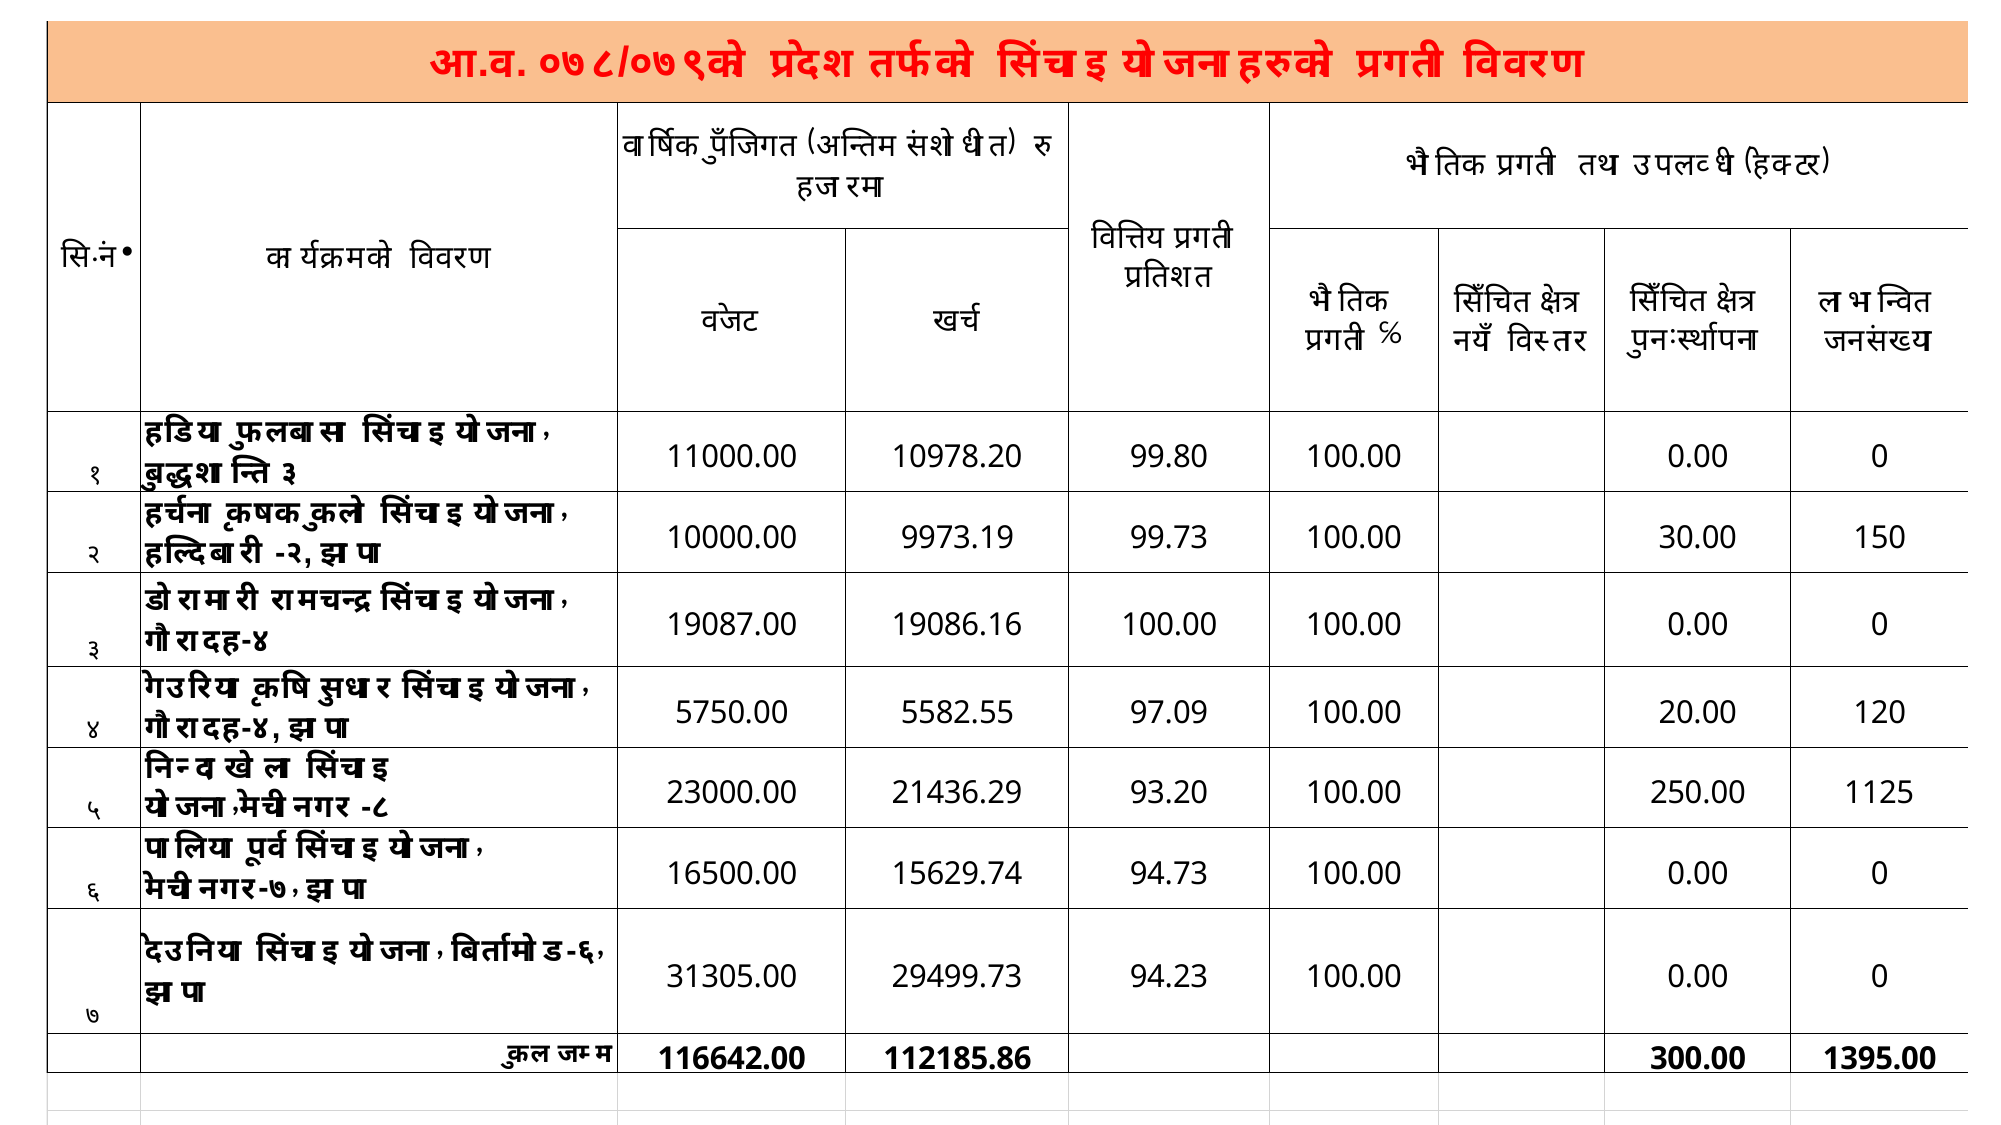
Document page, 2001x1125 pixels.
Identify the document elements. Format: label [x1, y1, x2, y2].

text_box [46, 20, 1969, 1125]
